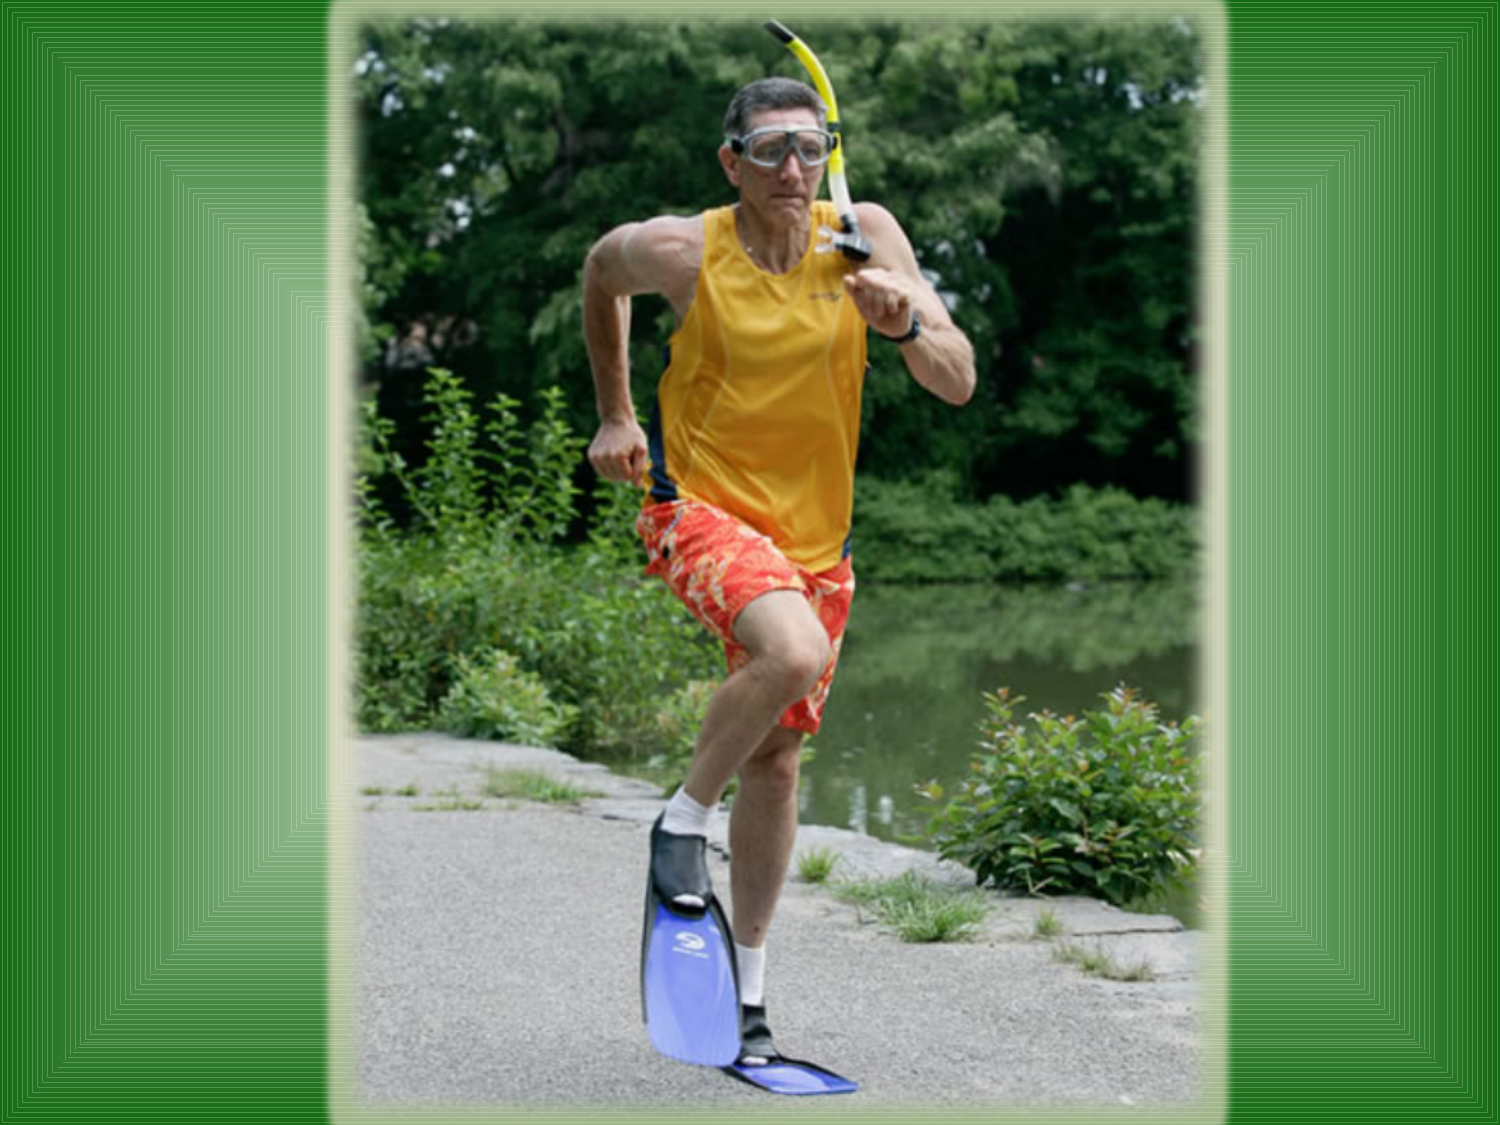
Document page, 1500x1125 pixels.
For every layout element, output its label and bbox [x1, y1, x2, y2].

picture [336, 2, 1219, 1125]
